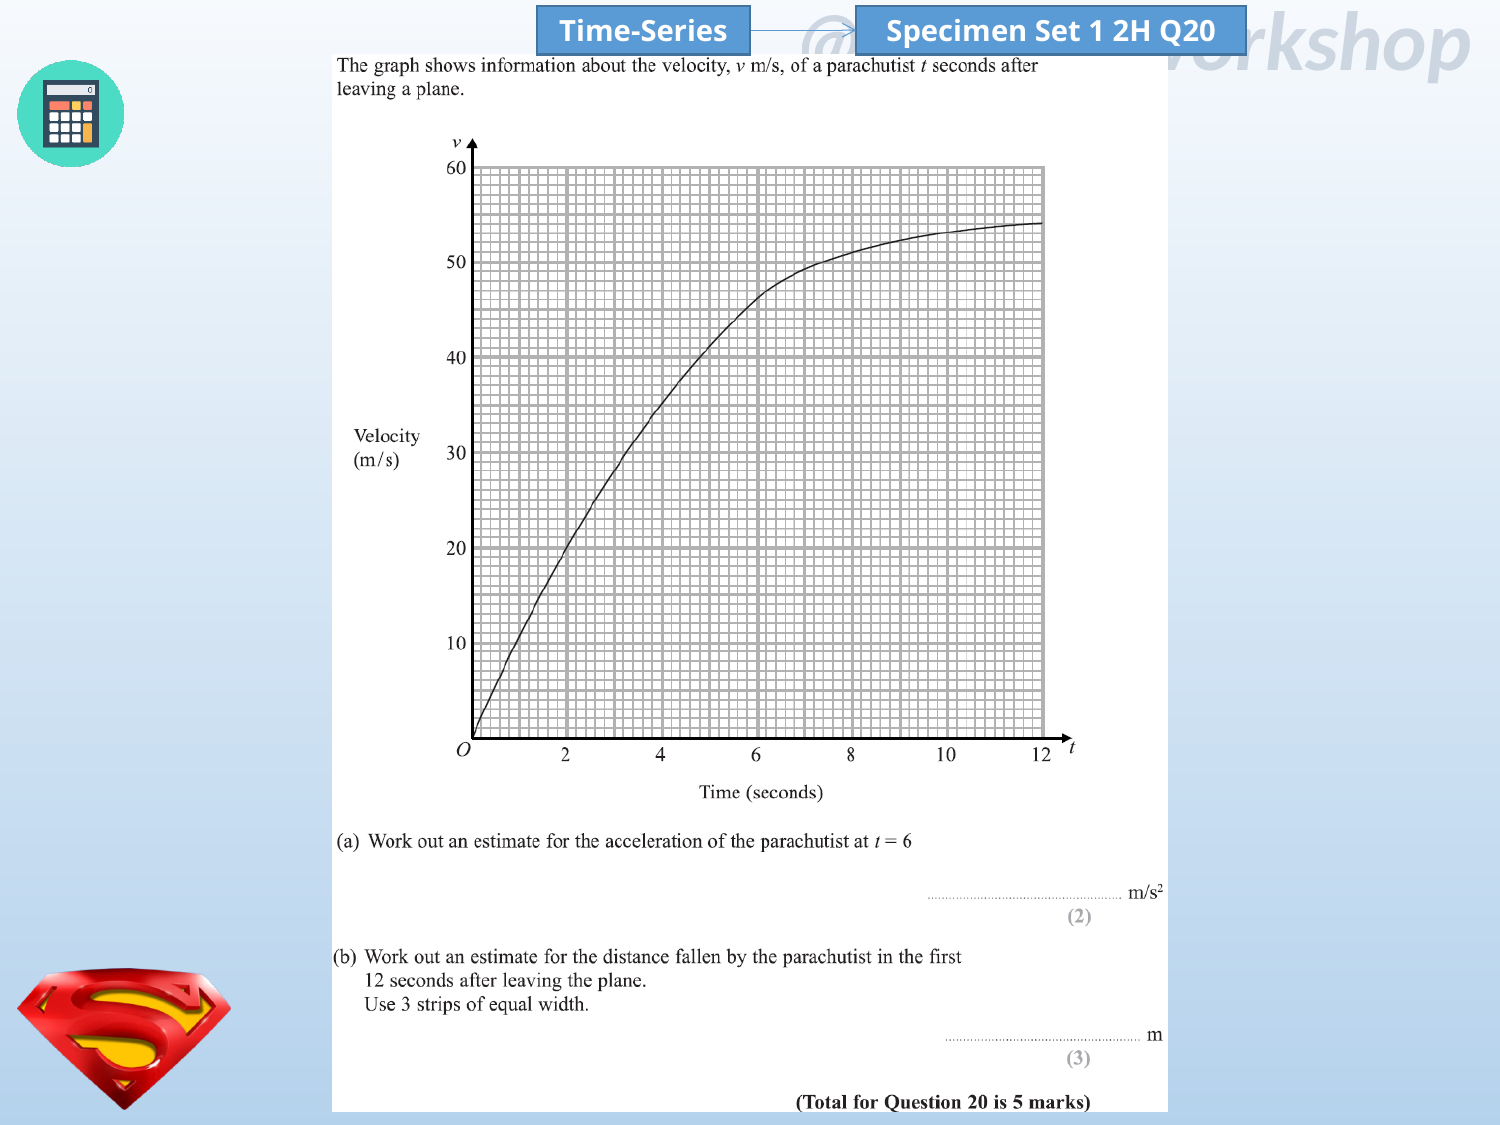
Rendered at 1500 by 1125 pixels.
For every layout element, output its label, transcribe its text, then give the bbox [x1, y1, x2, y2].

text_box Specimen Set 1 2H Q20 [855, 5, 1247, 56]
picture [332, 54, 1168, 1112]
picture [17, 60, 124, 167]
picture [17, 968, 231, 1110]
text_box Time-Series [536, 5, 751, 54]
